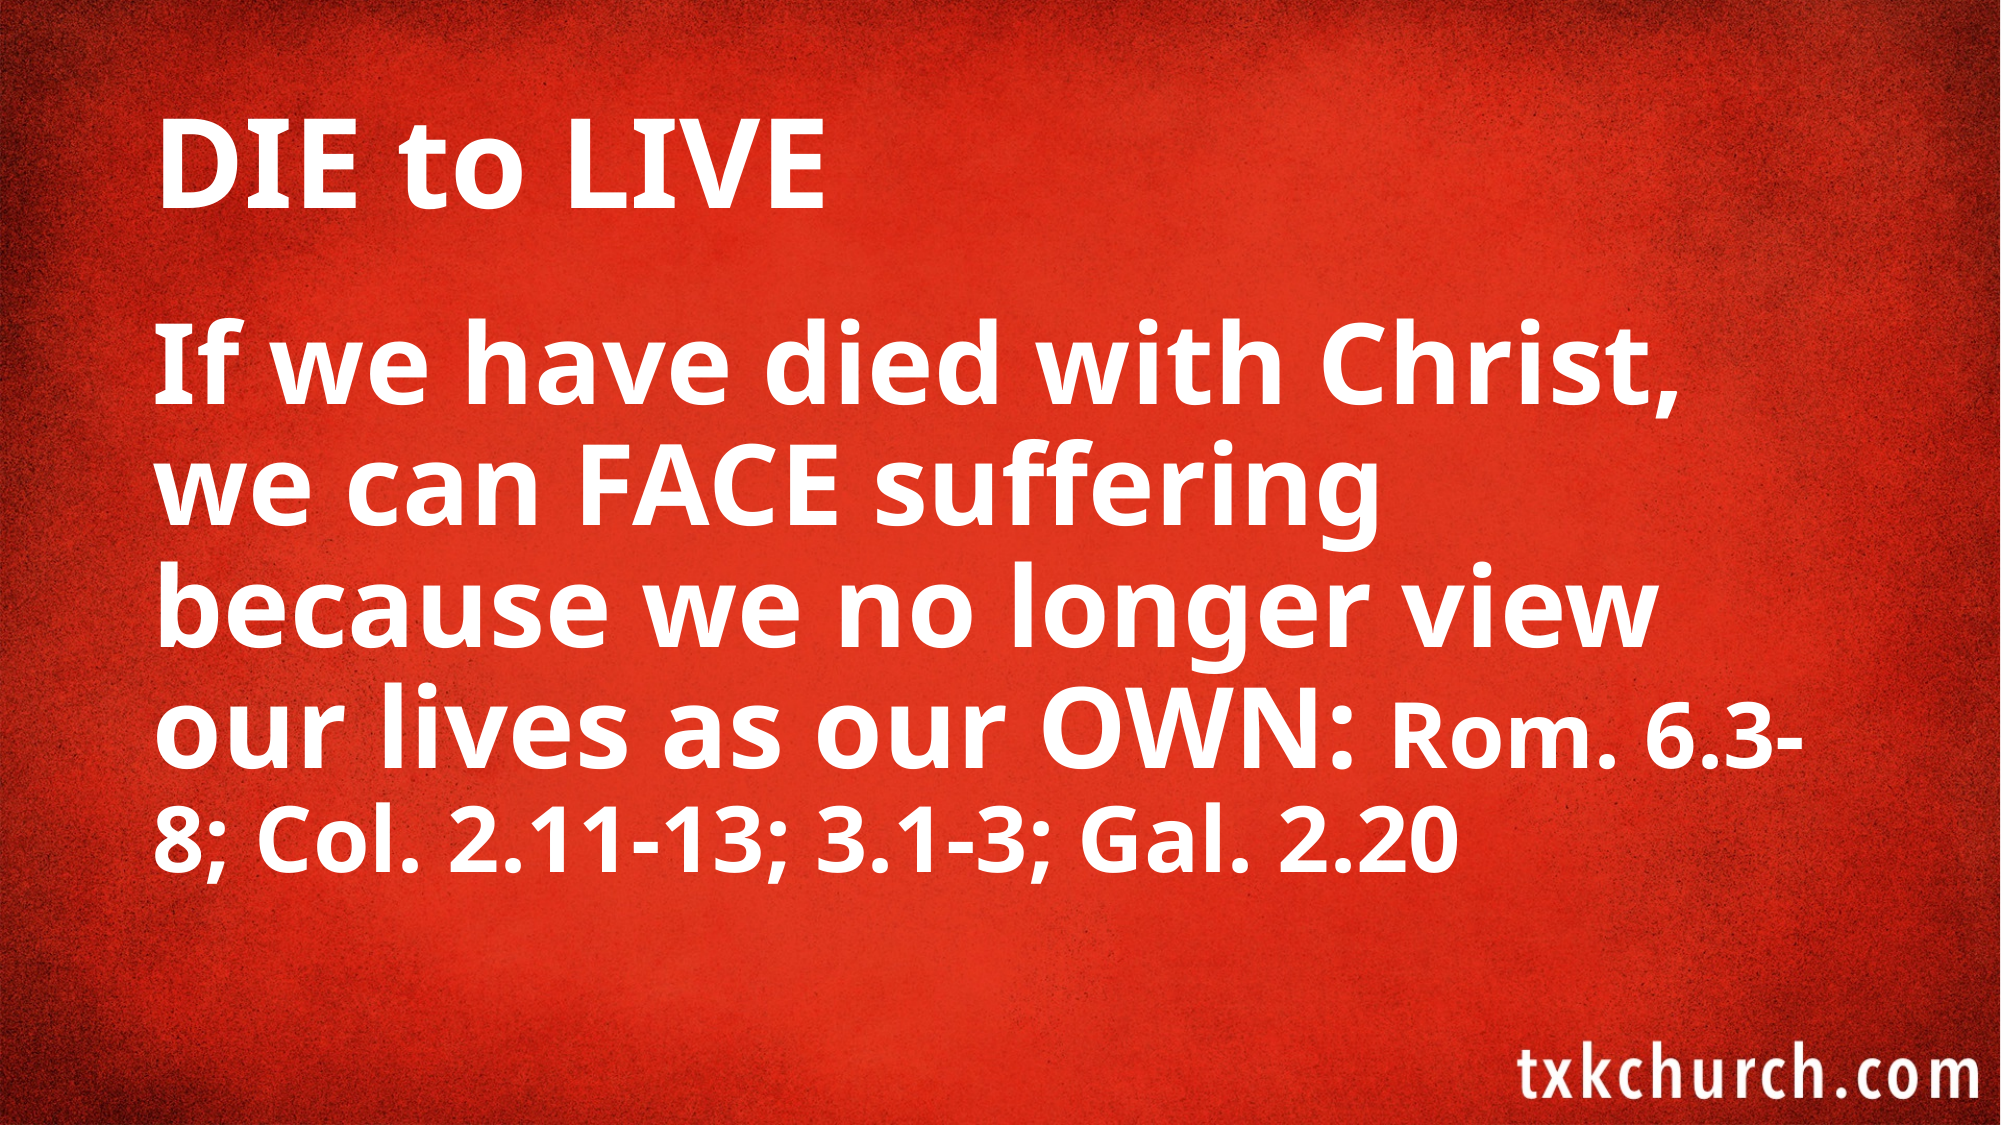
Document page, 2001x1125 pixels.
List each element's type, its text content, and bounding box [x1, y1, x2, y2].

title DIE to LIVE [137, 59, 1863, 278]
picture [0, 0, 2001, 1125]
list If we have died with Christ, we can FACE suffering because we no longer view our lives as our OWN: Rom. 6.3-8; Col. 2.11-13; 3.1-3; Gal. 2.20 [137, 299, 1863, 1014]
